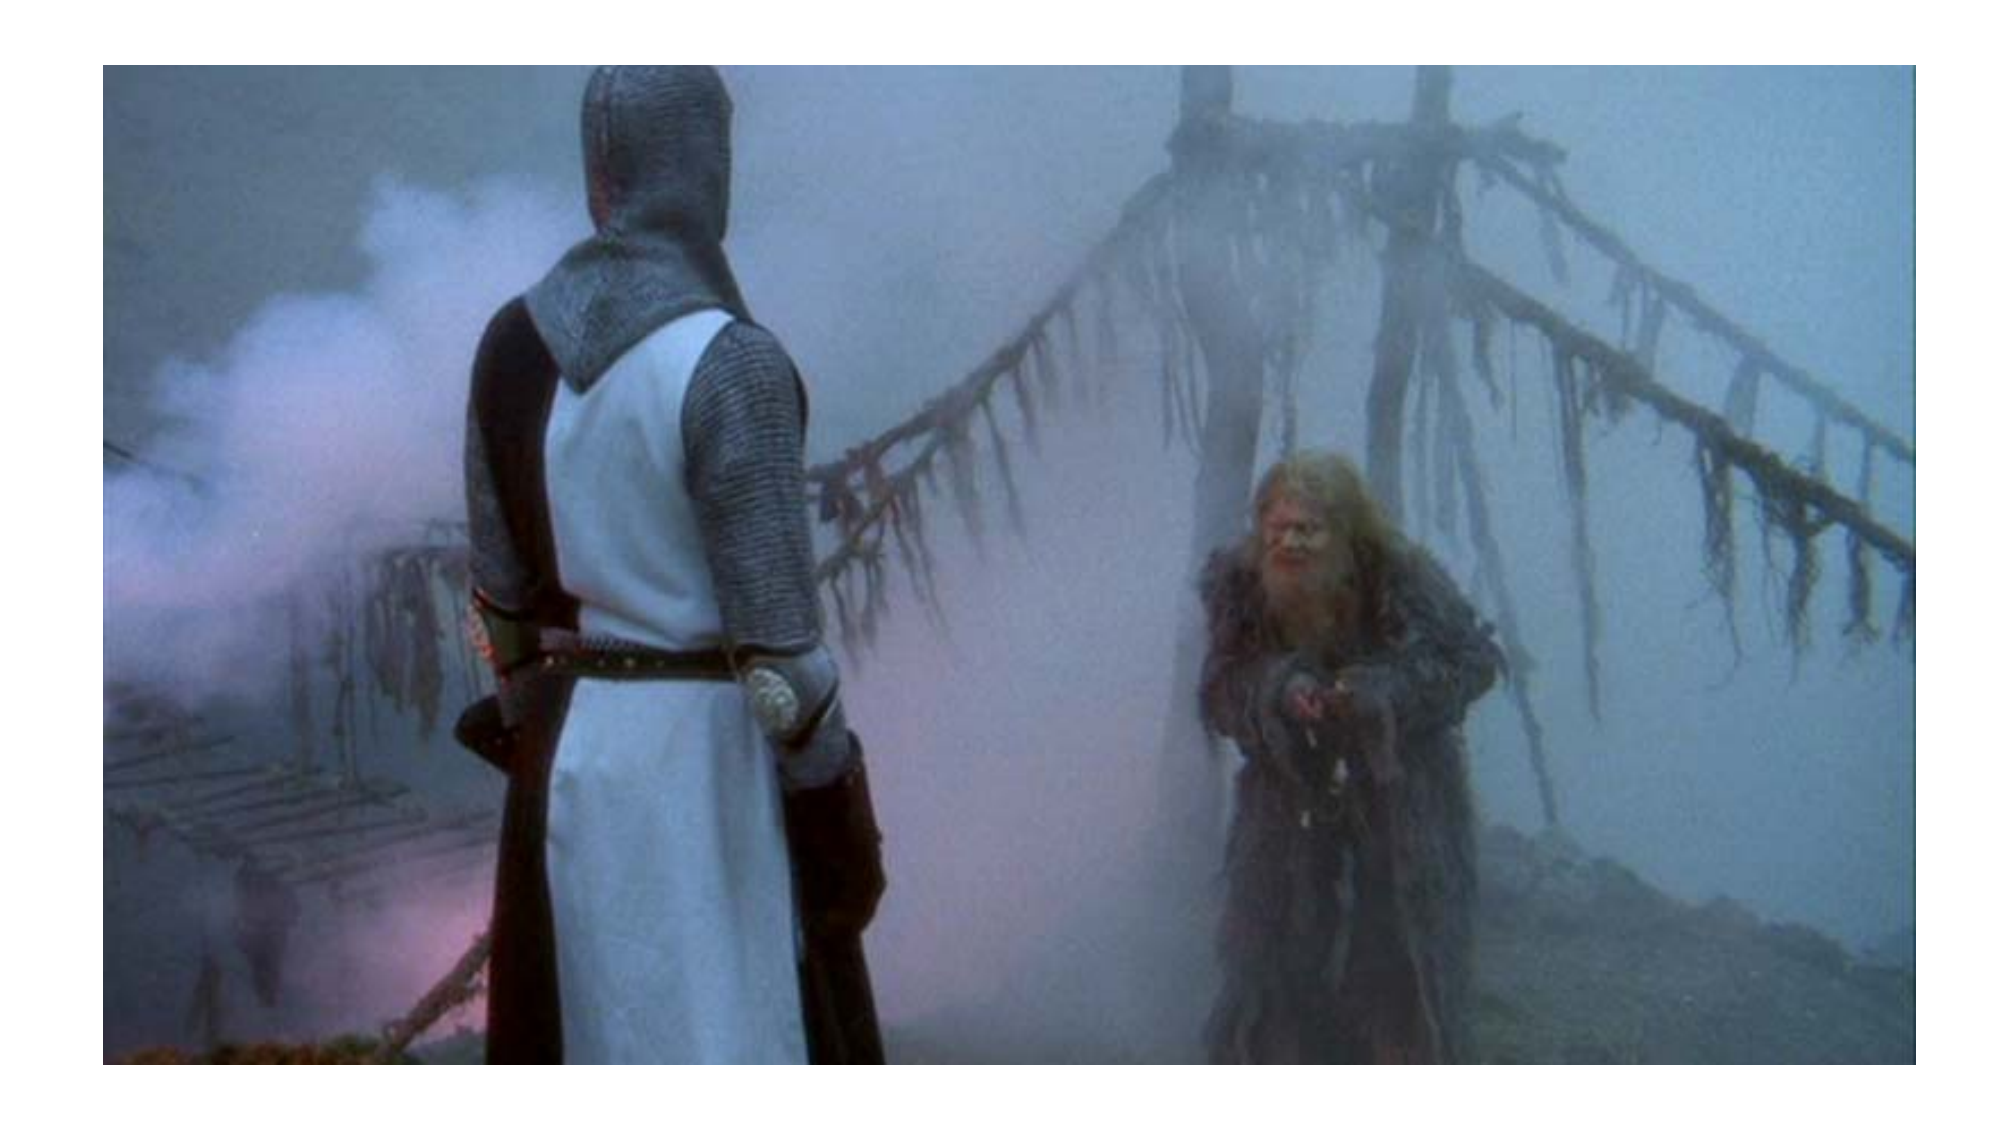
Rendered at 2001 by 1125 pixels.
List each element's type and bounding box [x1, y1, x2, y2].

picture [103, 65, 1916, 1065]
